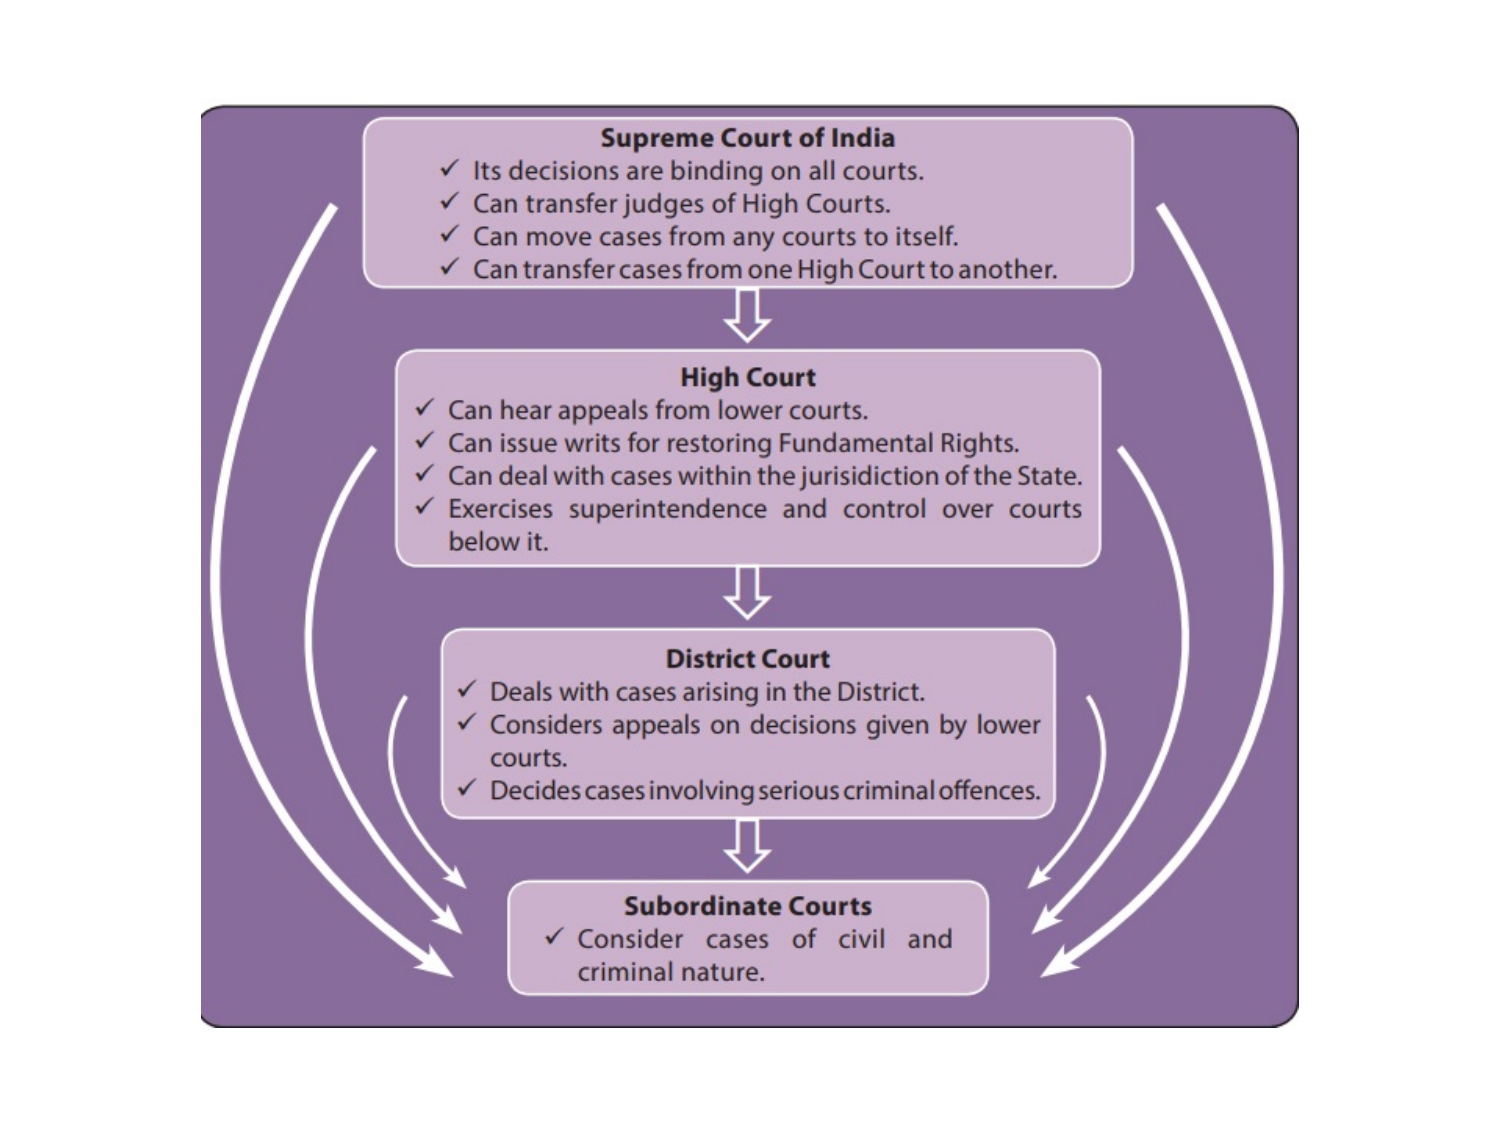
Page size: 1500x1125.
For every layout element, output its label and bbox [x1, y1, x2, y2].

picture [201, 97, 1299, 1028]
